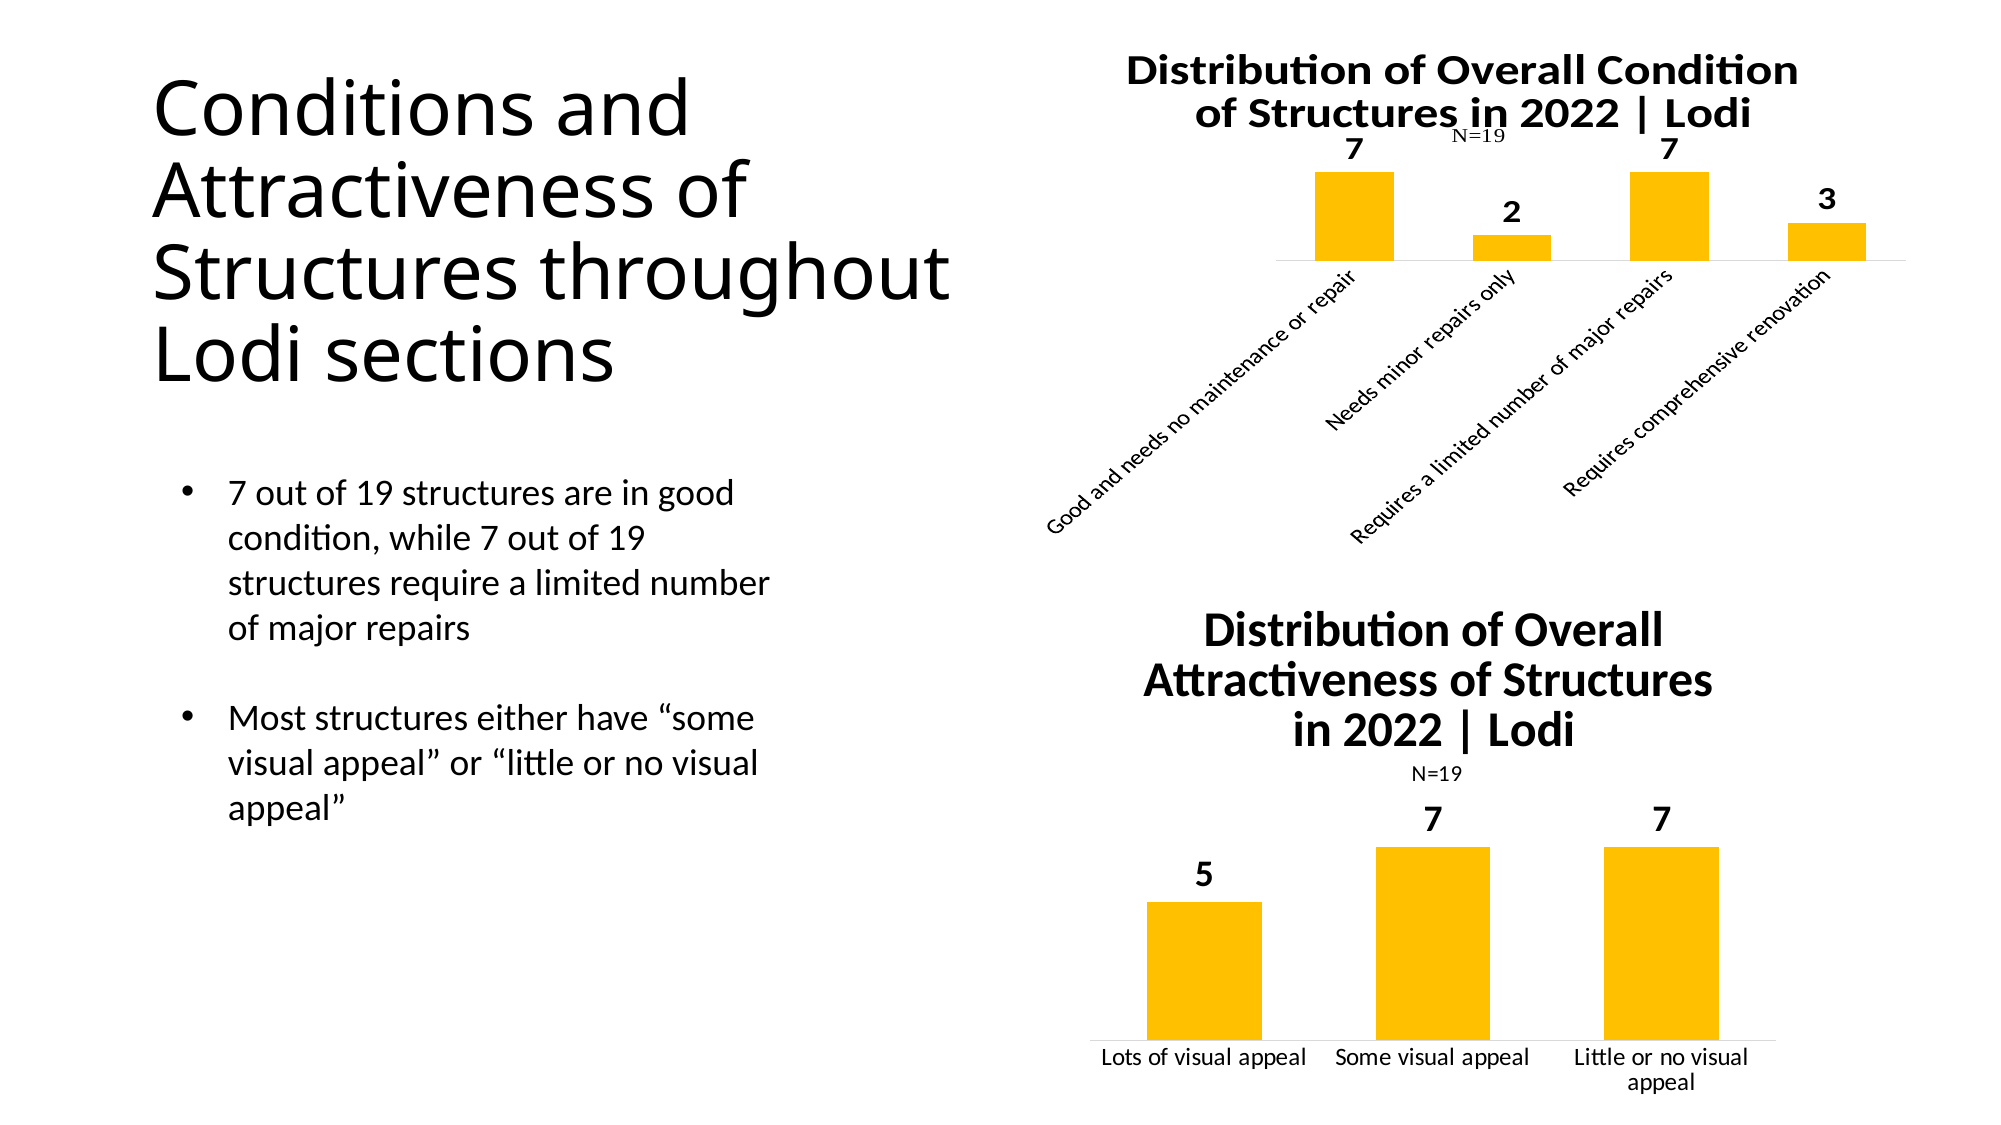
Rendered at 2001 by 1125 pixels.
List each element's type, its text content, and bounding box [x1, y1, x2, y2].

title Conditions and Attractiveness of Structures throughout Lodi sections [137, 59, 976, 409]
chart [983, 575, 1885, 1101]
text_box 7 out of 19 structures are in good condition, while 7 out of 19 structures require a limited number of major repairs Most structures either have “some visual appeal” or “little or no visual appeal” [166, 460, 794, 836]
chart [1023, 23, 1924, 549]
